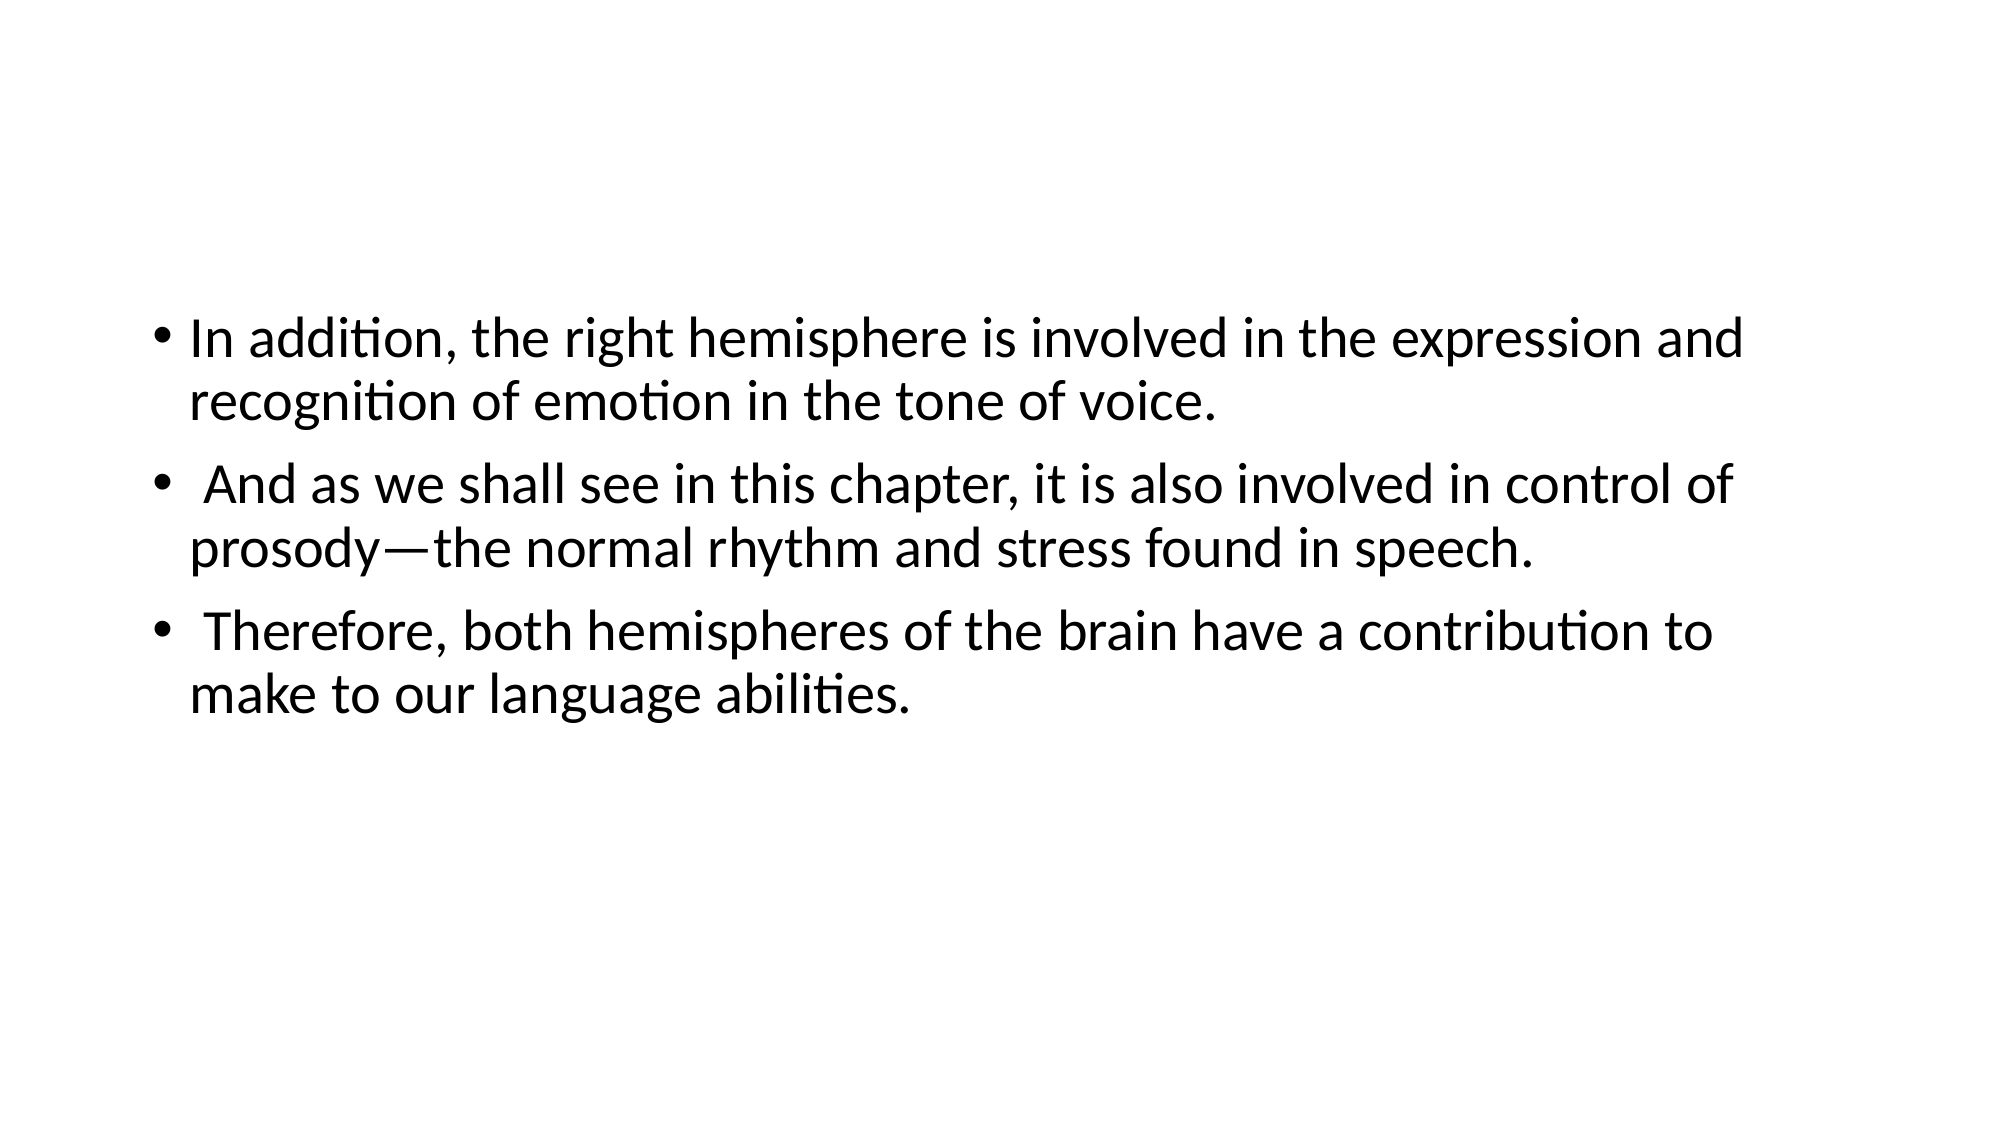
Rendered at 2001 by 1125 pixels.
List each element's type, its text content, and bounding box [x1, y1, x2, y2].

list In addition, the right hemisphere is involved in the expression and recognition of emotion in the tone of voice. And as we shall see in this chapter, it is also involved in control of prosody—the normal rhythm and stress found in speech. Therefore, both hemispheres of the brain have a contribution to make to our language abilities. [137, 299, 1863, 1014]
